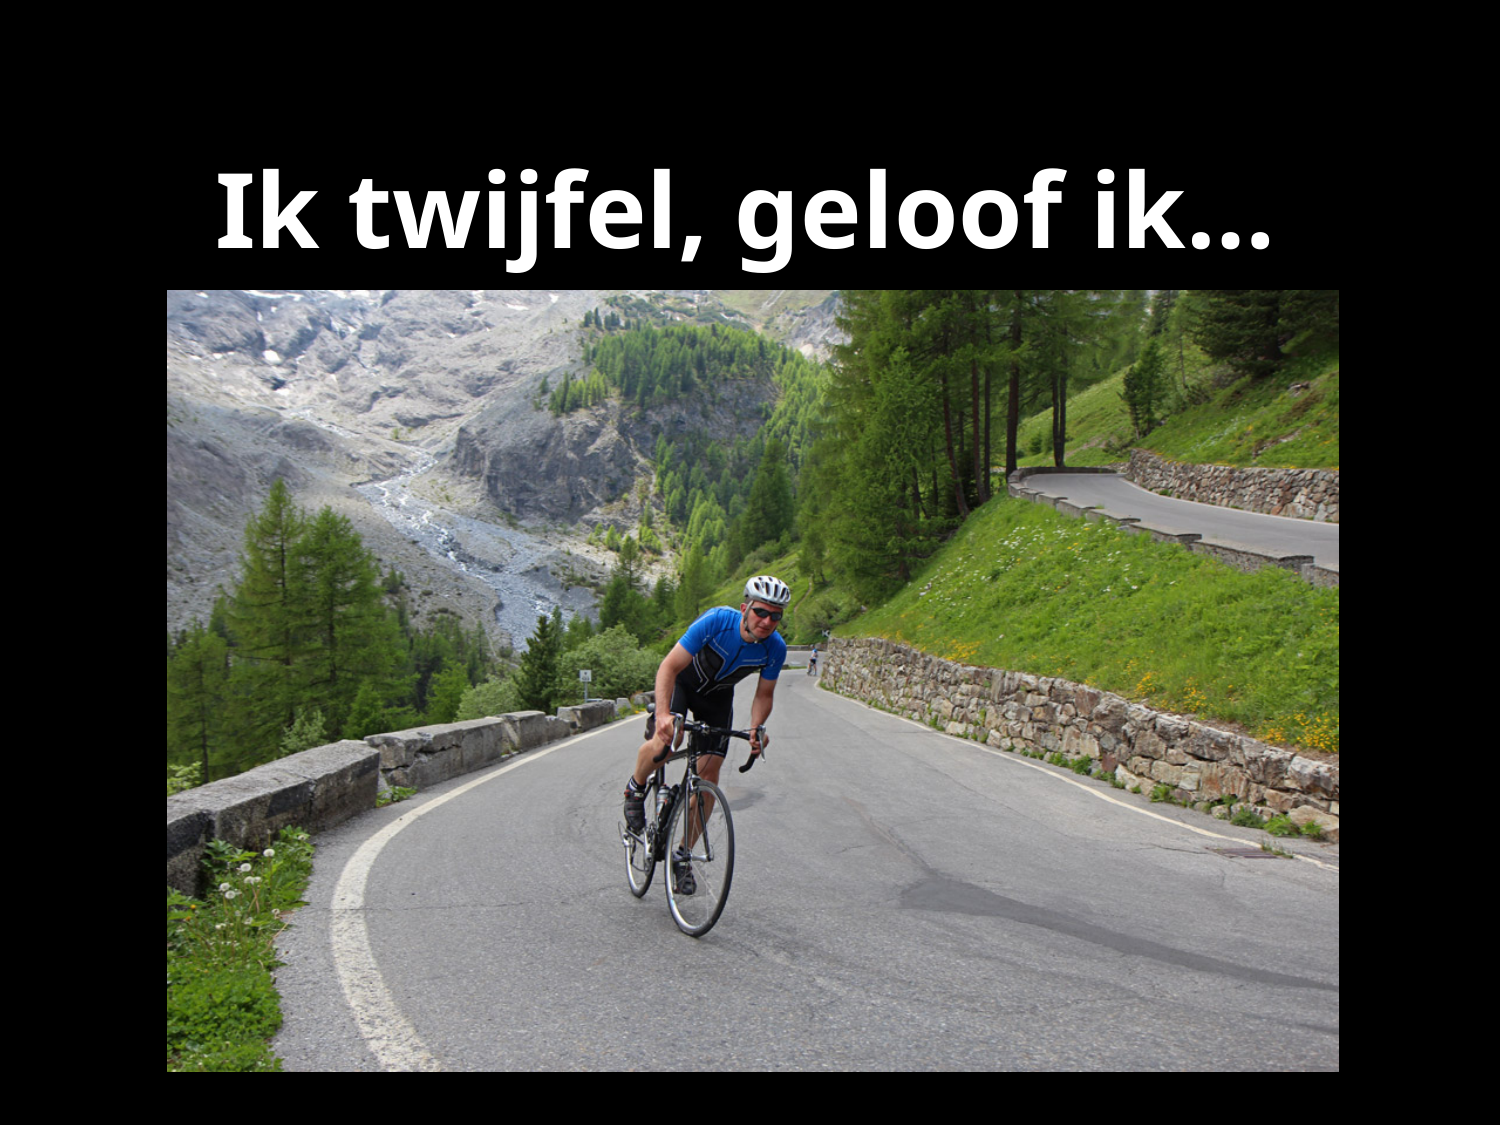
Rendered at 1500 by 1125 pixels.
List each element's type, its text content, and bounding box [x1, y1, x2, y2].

picture [167, 290, 1340, 1072]
text_box Ik twijfel, geloof ik… [200, 137, 1292, 277]
